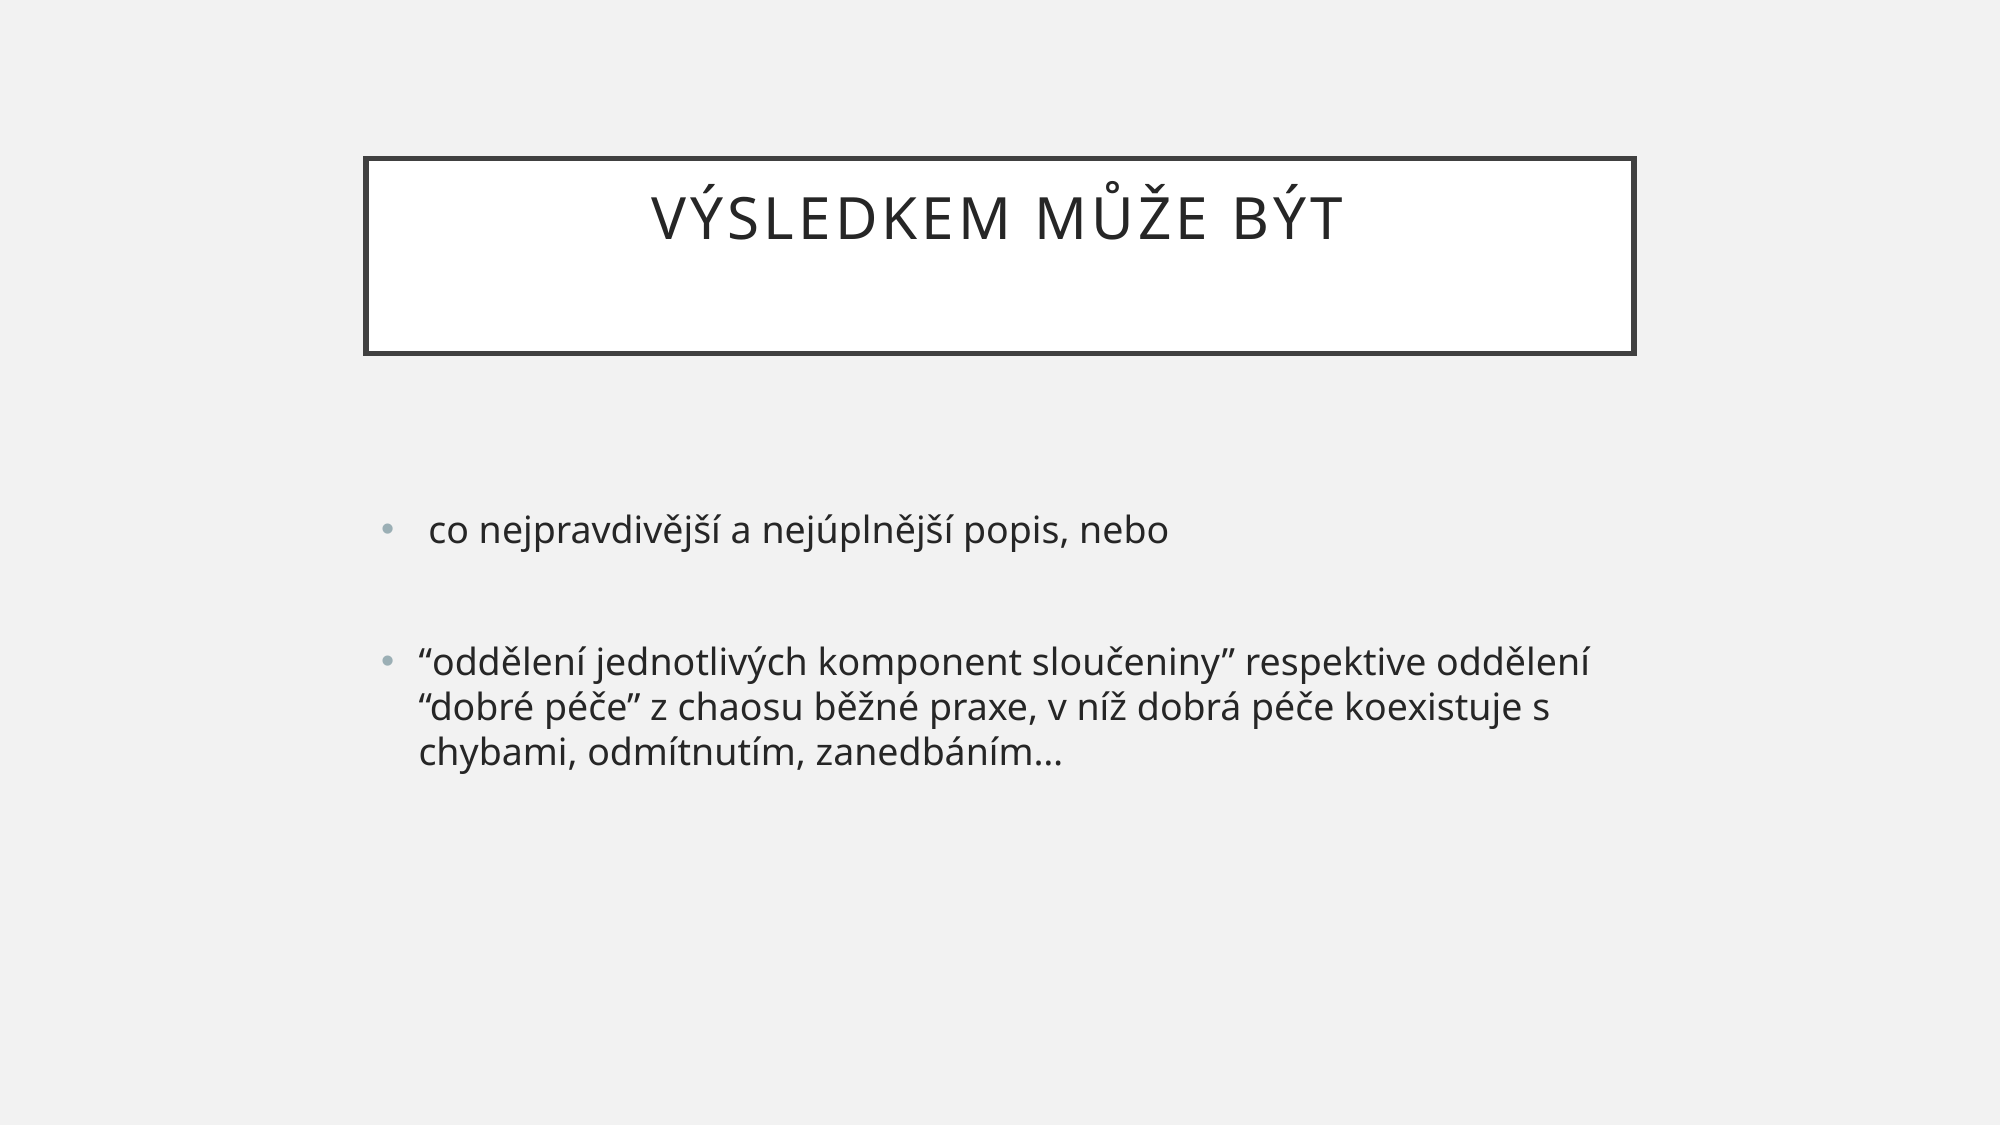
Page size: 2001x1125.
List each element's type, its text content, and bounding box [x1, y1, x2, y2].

list co nejpravdivější a nejúplnější popis, nebo “oddělení jednotlivých komponent sloučeniny” respektive oddělení “dobré péče” z chaosu běžné praxe, v níž dobrá péče koexistuje s chybami, odmítnutím, zanedbáním… [366, 432, 1634, 942]
title Výsledkem může být [363, 156, 1637, 356]
